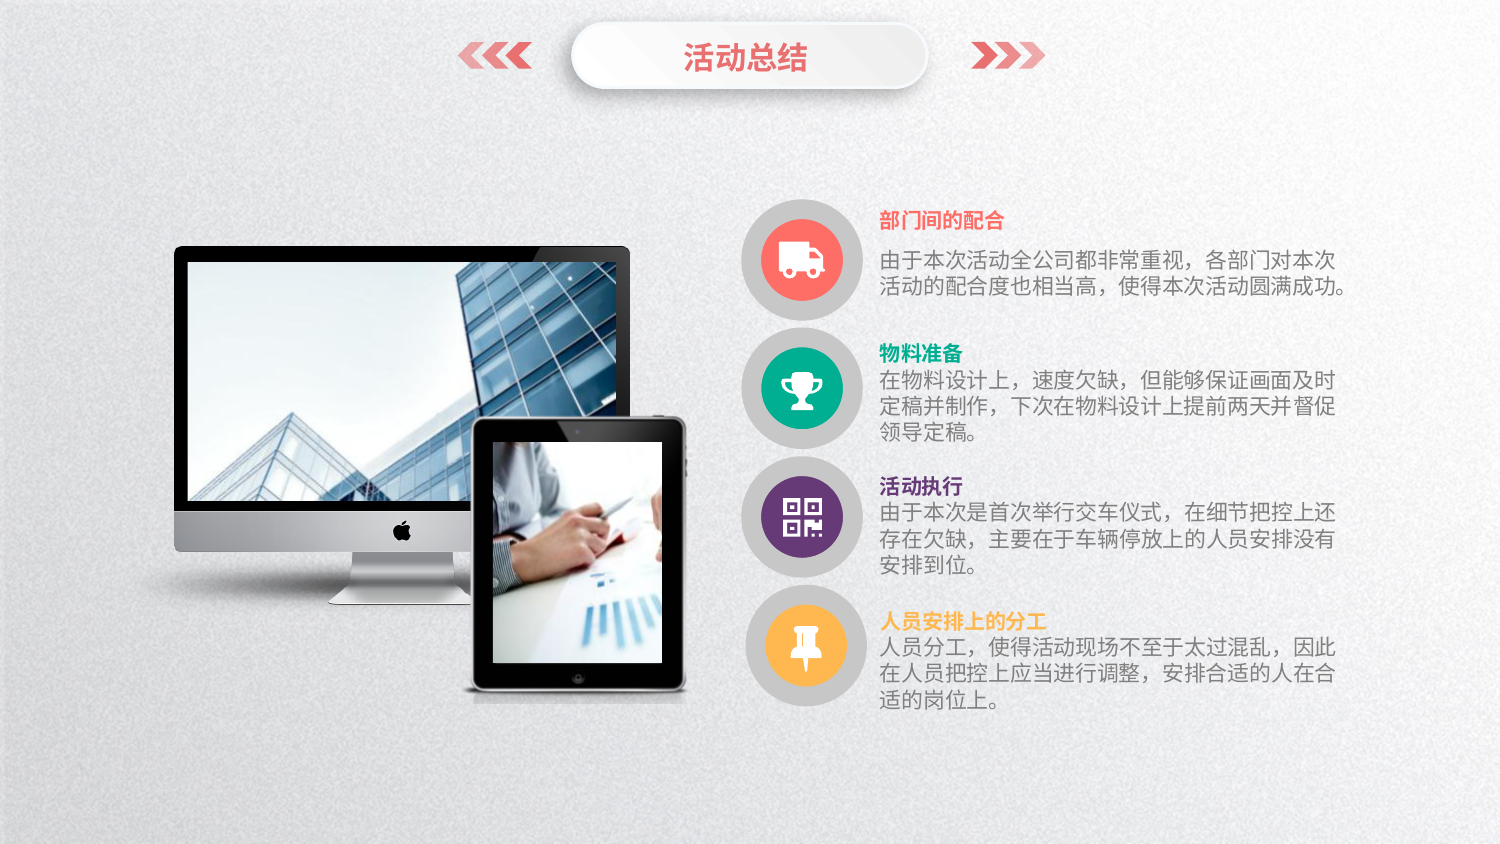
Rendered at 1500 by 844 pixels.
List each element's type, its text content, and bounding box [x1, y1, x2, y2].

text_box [751, 337, 853, 440]
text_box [130, 226, 671, 637]
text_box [751, 209, 853, 311]
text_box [865, 466, 1362, 586]
text_box [571, 22, 929, 89]
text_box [865, 200, 1362, 307]
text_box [457, 41, 533, 69]
text_box 活动总结 [617, 34, 876, 81]
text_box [865, 333, 1362, 453]
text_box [755, 594, 857, 697]
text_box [751, 466, 853, 568]
picture [0, 0, 1500, 844]
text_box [971, 41, 1046, 69]
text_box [457, 407, 697, 704]
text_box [865, 600, 1362, 721]
